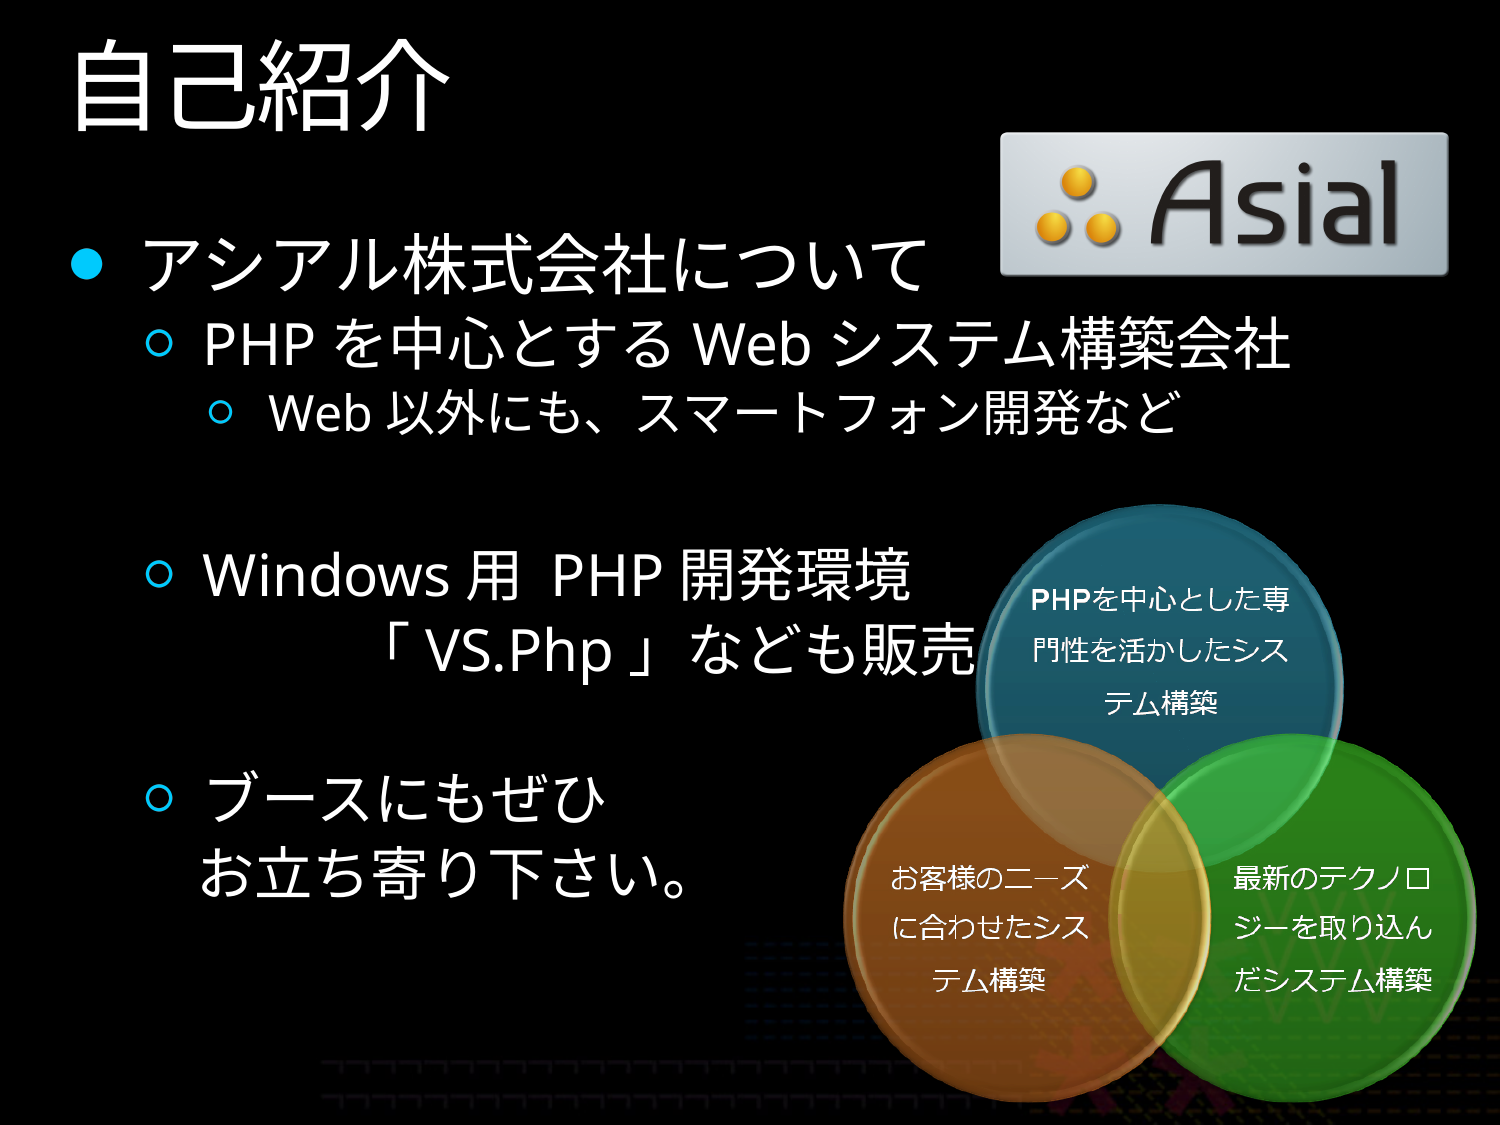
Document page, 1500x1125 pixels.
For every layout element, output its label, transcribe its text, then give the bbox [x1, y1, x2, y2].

title 自己紹介 [62, 37, 1438, 150]
list アシアル株式会社について PHPを中心とするWebシステム構築会社 Web以外にも、スマートフォン開発など Windows用 PHP開発環境 「VS.Php」なども販売 ブースにもぜひ お立ち寄り下さい。 [62, 231, 1465, 916]
picture [0, 0, 1500, 1125]
